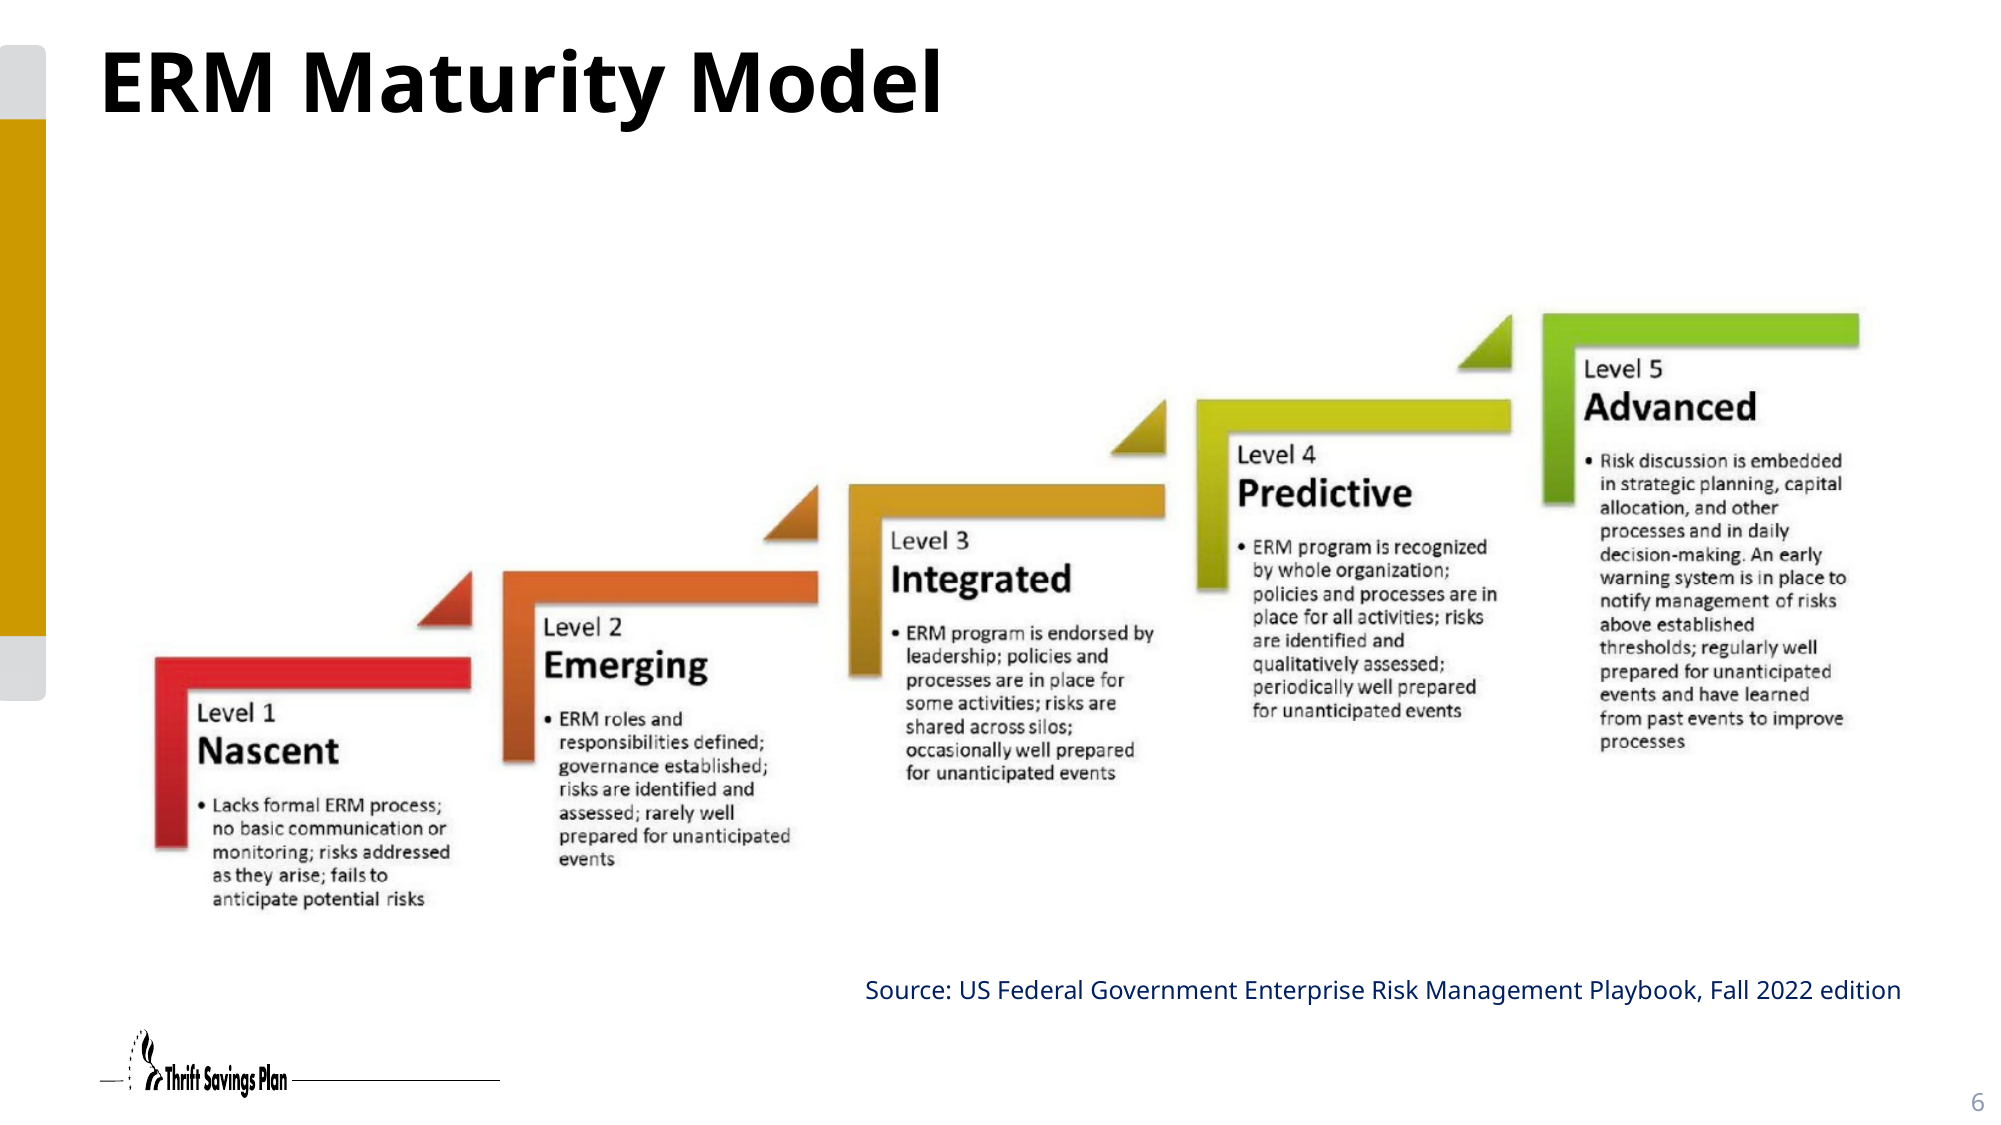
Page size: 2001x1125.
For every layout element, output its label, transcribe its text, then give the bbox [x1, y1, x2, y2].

title ERM Maturity Model [83, 32, 1934, 211]
text_box Source: US Federal Government Enterprise Risk Management Playbook, Fall 2022 edition [850, 966, 1919, 1012]
slide_number 6 [1550, 1073, 2000, 1125]
picture [135, 274, 1881, 926]
